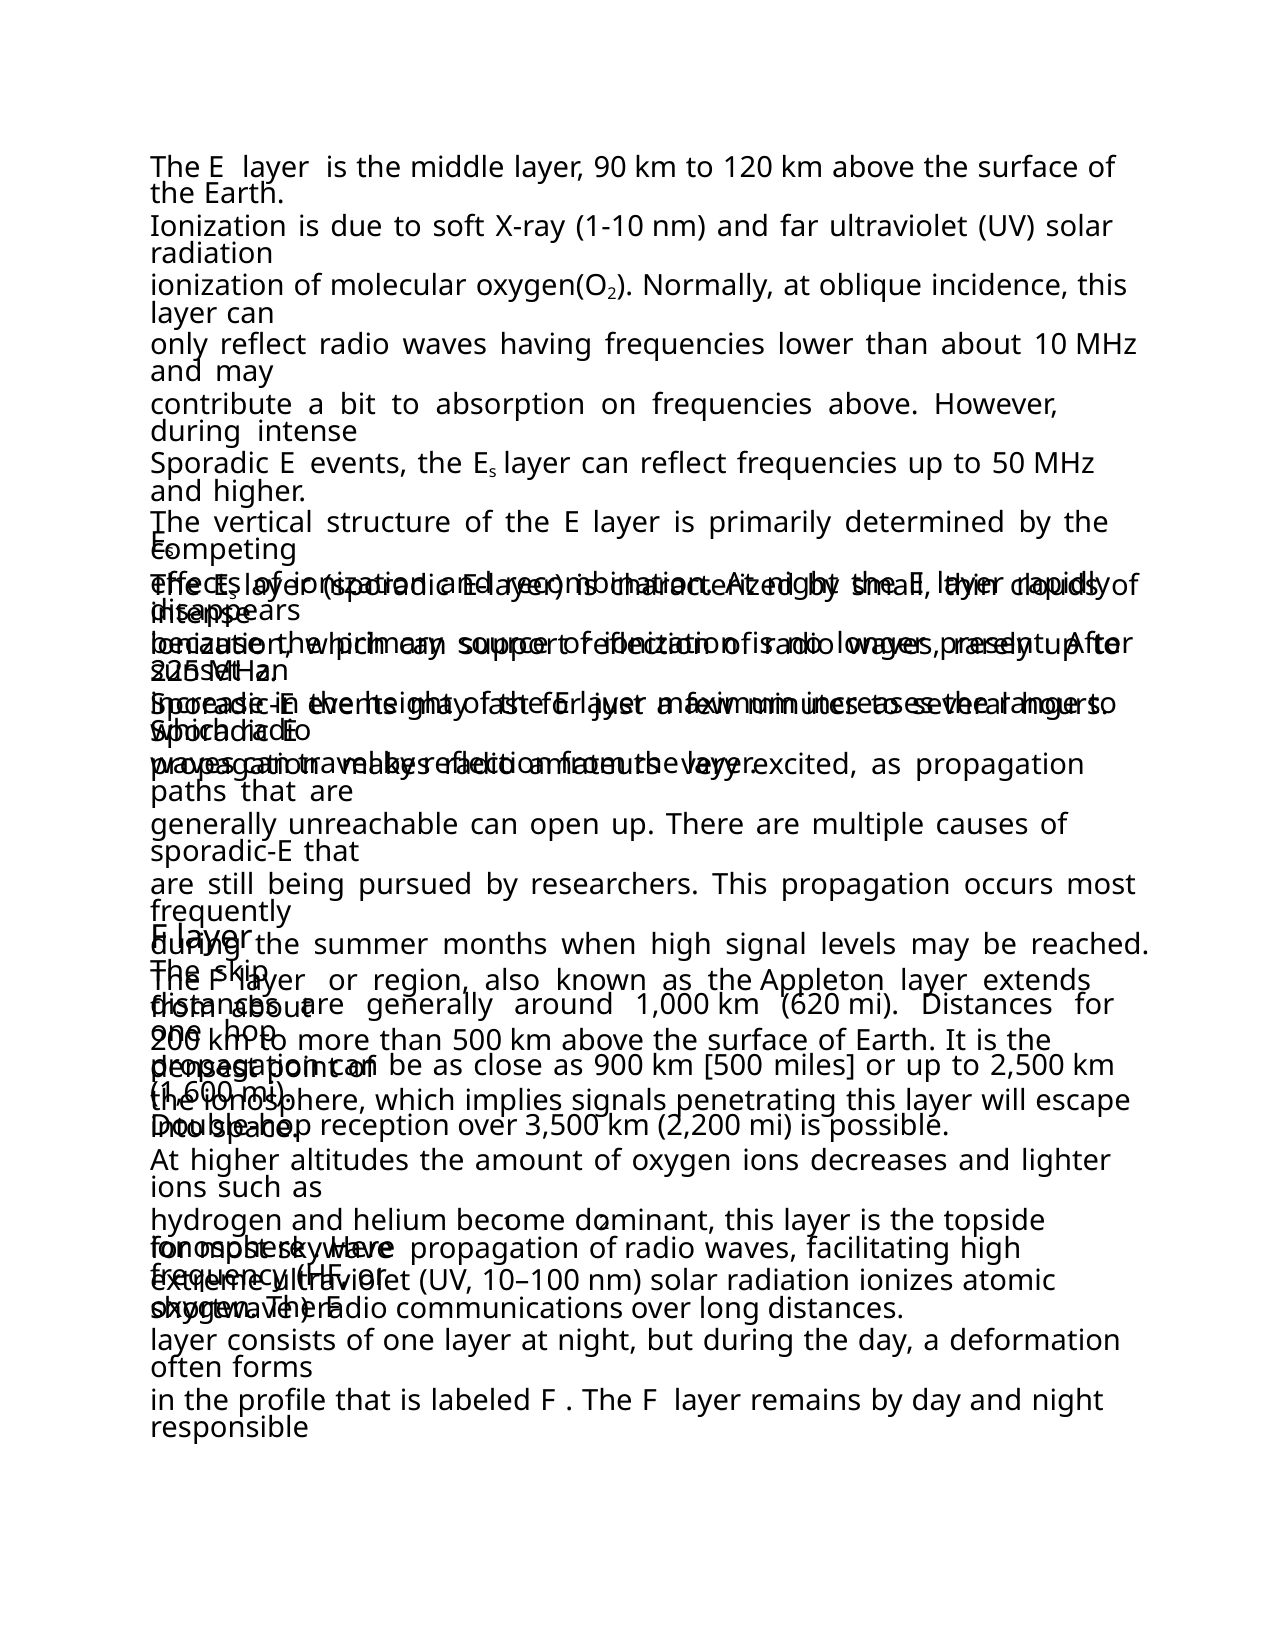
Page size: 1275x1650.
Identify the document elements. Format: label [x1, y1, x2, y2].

text_box [146, 156, 1151, 1443]
